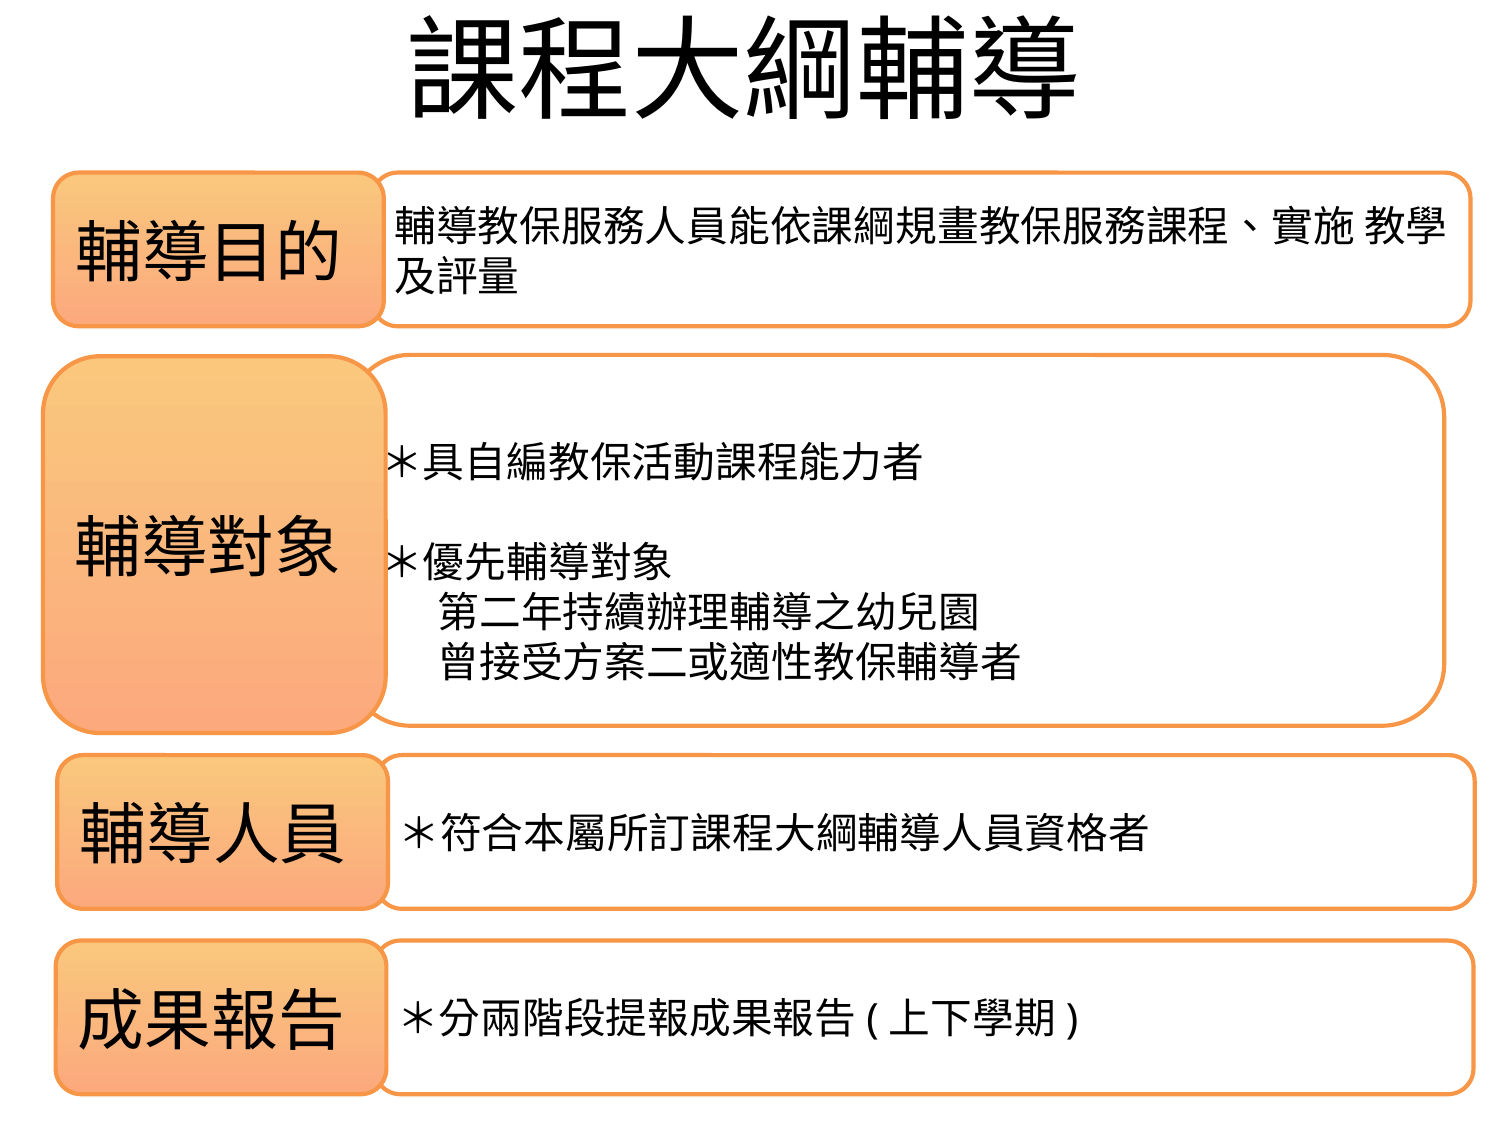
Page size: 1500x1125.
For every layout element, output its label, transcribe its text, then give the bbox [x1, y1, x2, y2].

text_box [42, 354, 1445, 734]
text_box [55, 940, 1474, 1095]
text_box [52, 172, 1471, 327]
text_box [56, 754, 1475, 910]
title 課程大綱輔導 [100, 0, 1388, 130]
